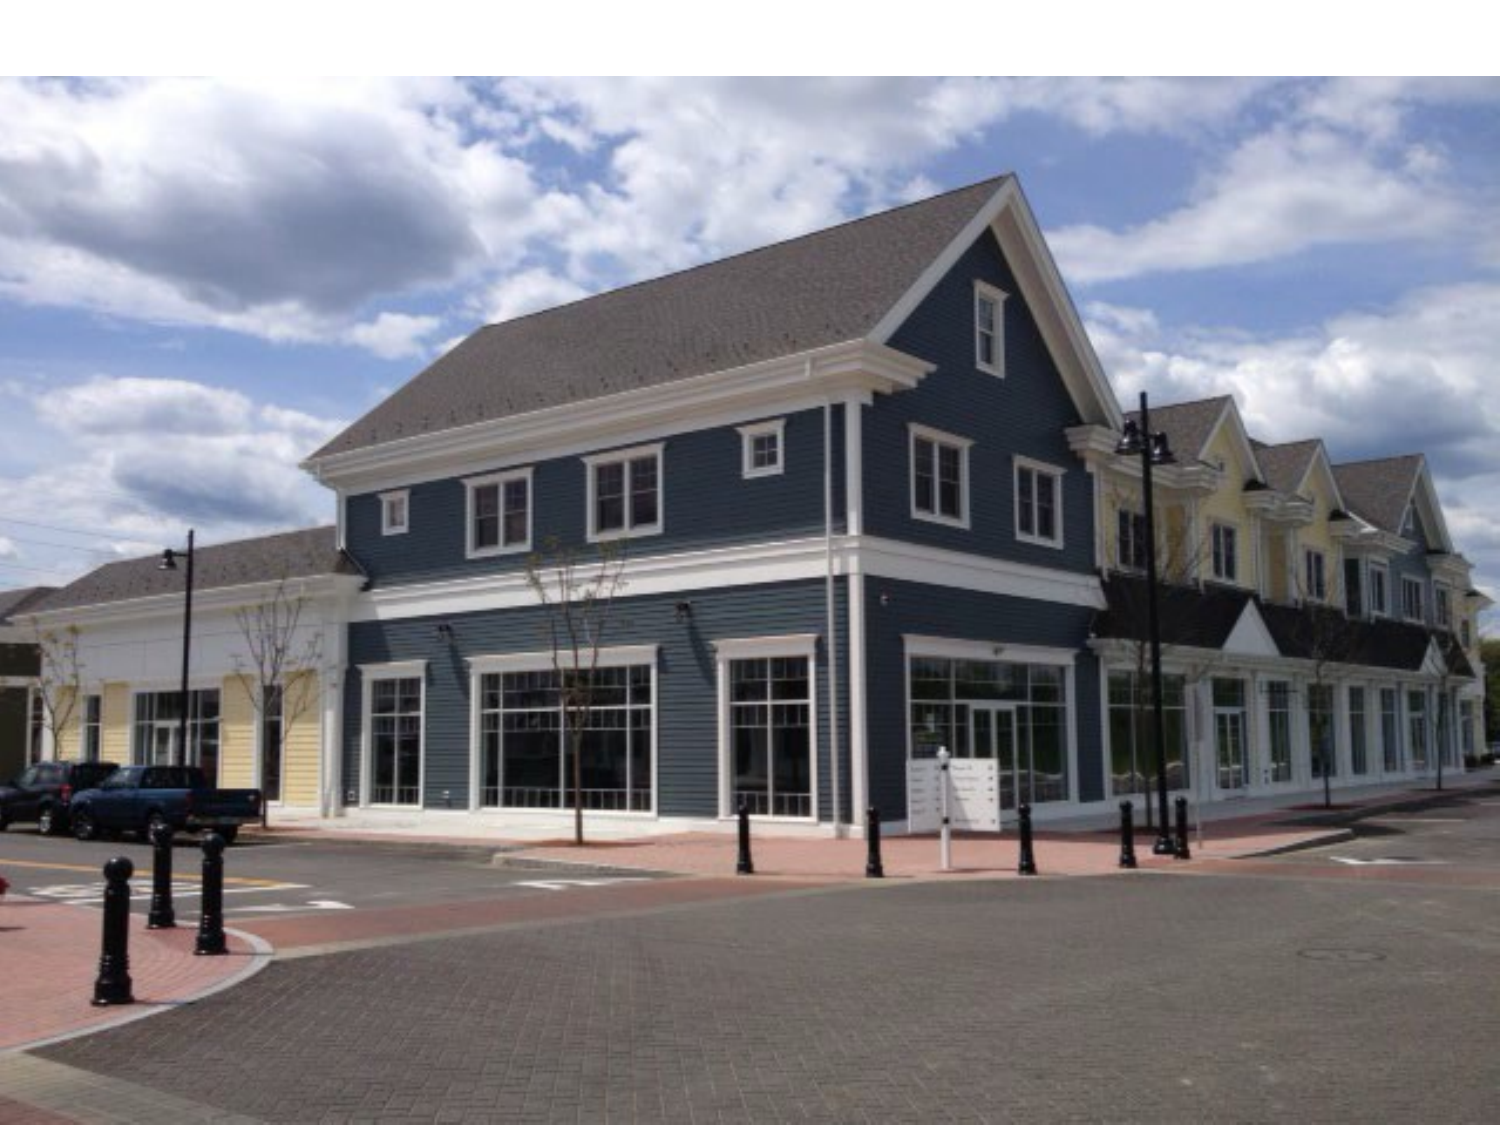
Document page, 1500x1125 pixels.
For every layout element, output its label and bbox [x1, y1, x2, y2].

text_box [0, 76, 1500, 1125]
